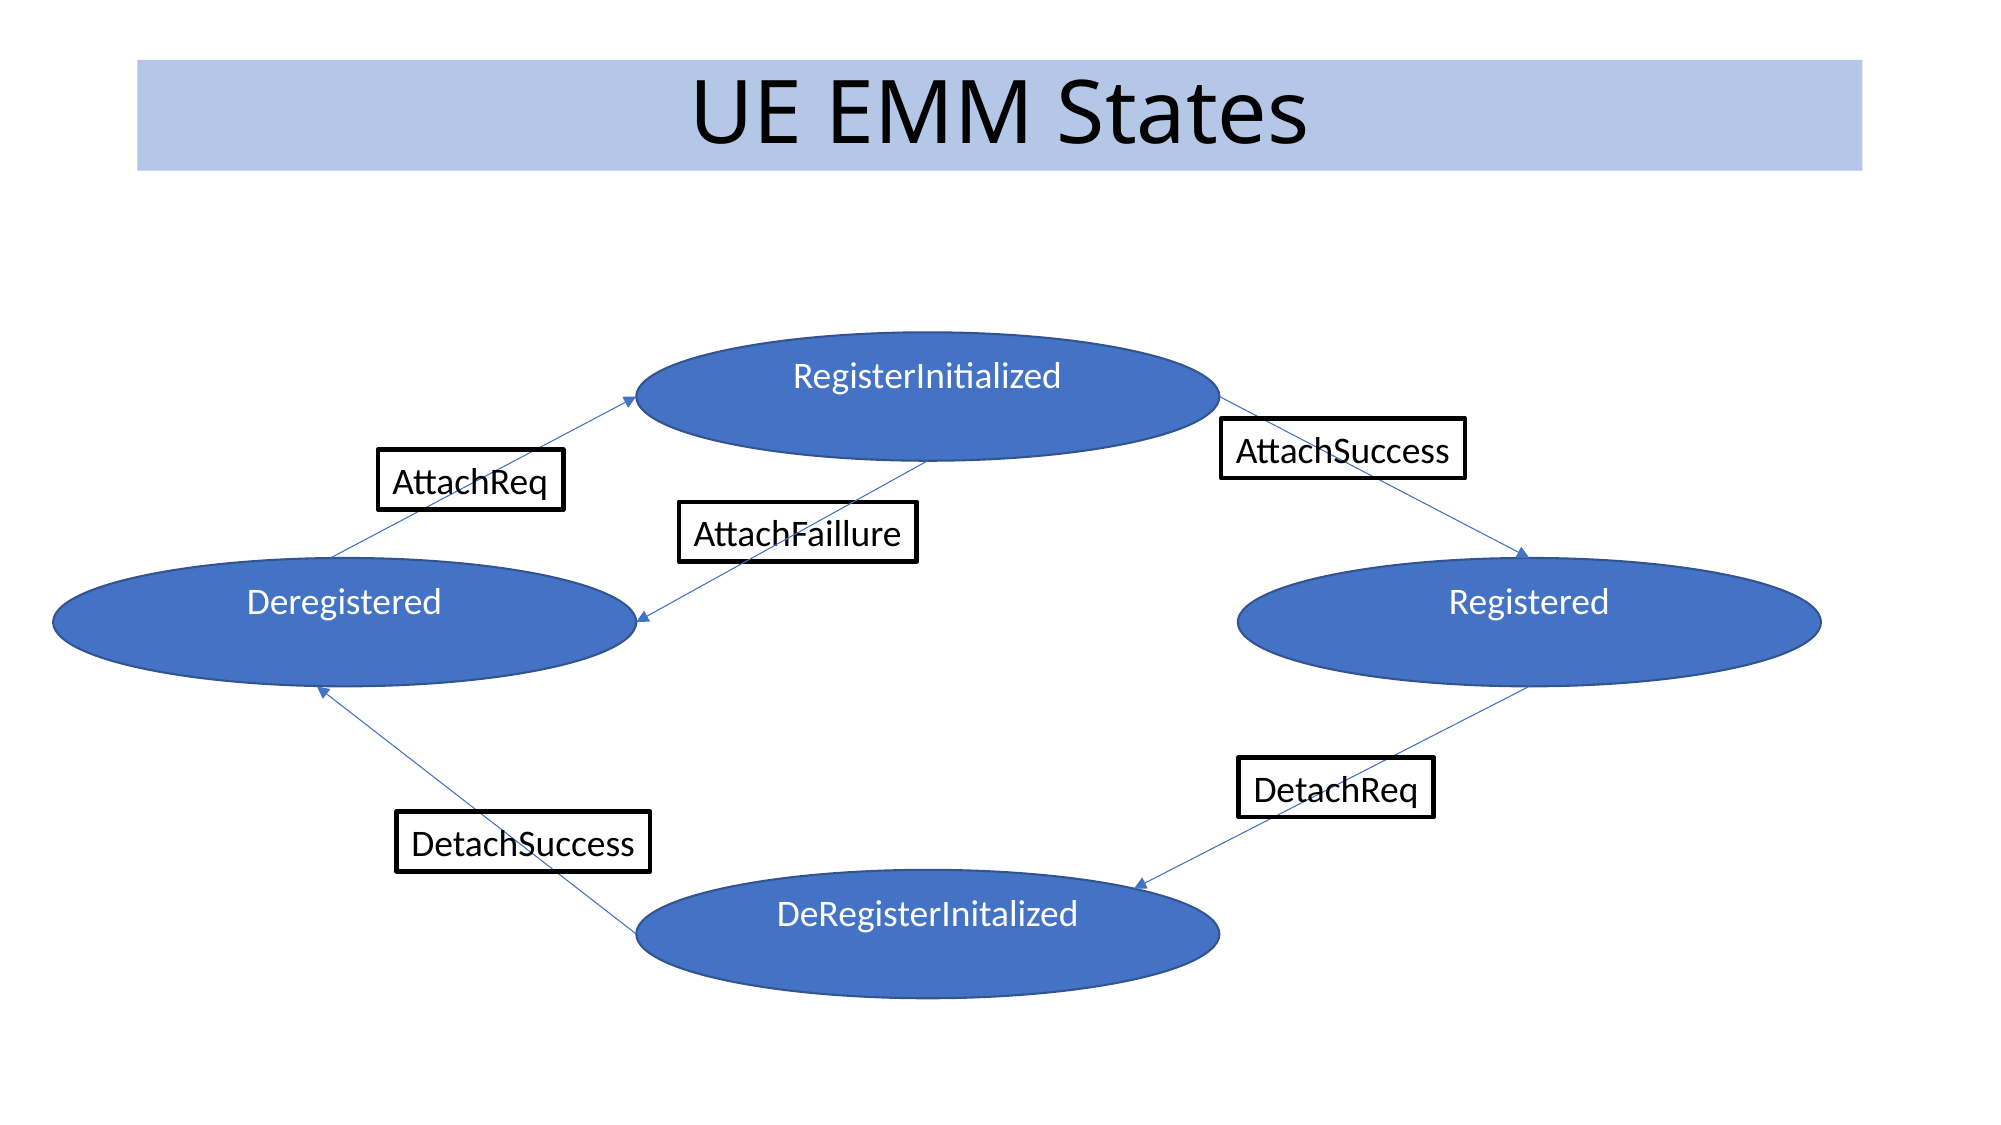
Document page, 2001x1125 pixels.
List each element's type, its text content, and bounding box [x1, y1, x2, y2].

title UE EMM States [137, 59, 1863, 171]
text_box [52, 332, 1821, 999]
